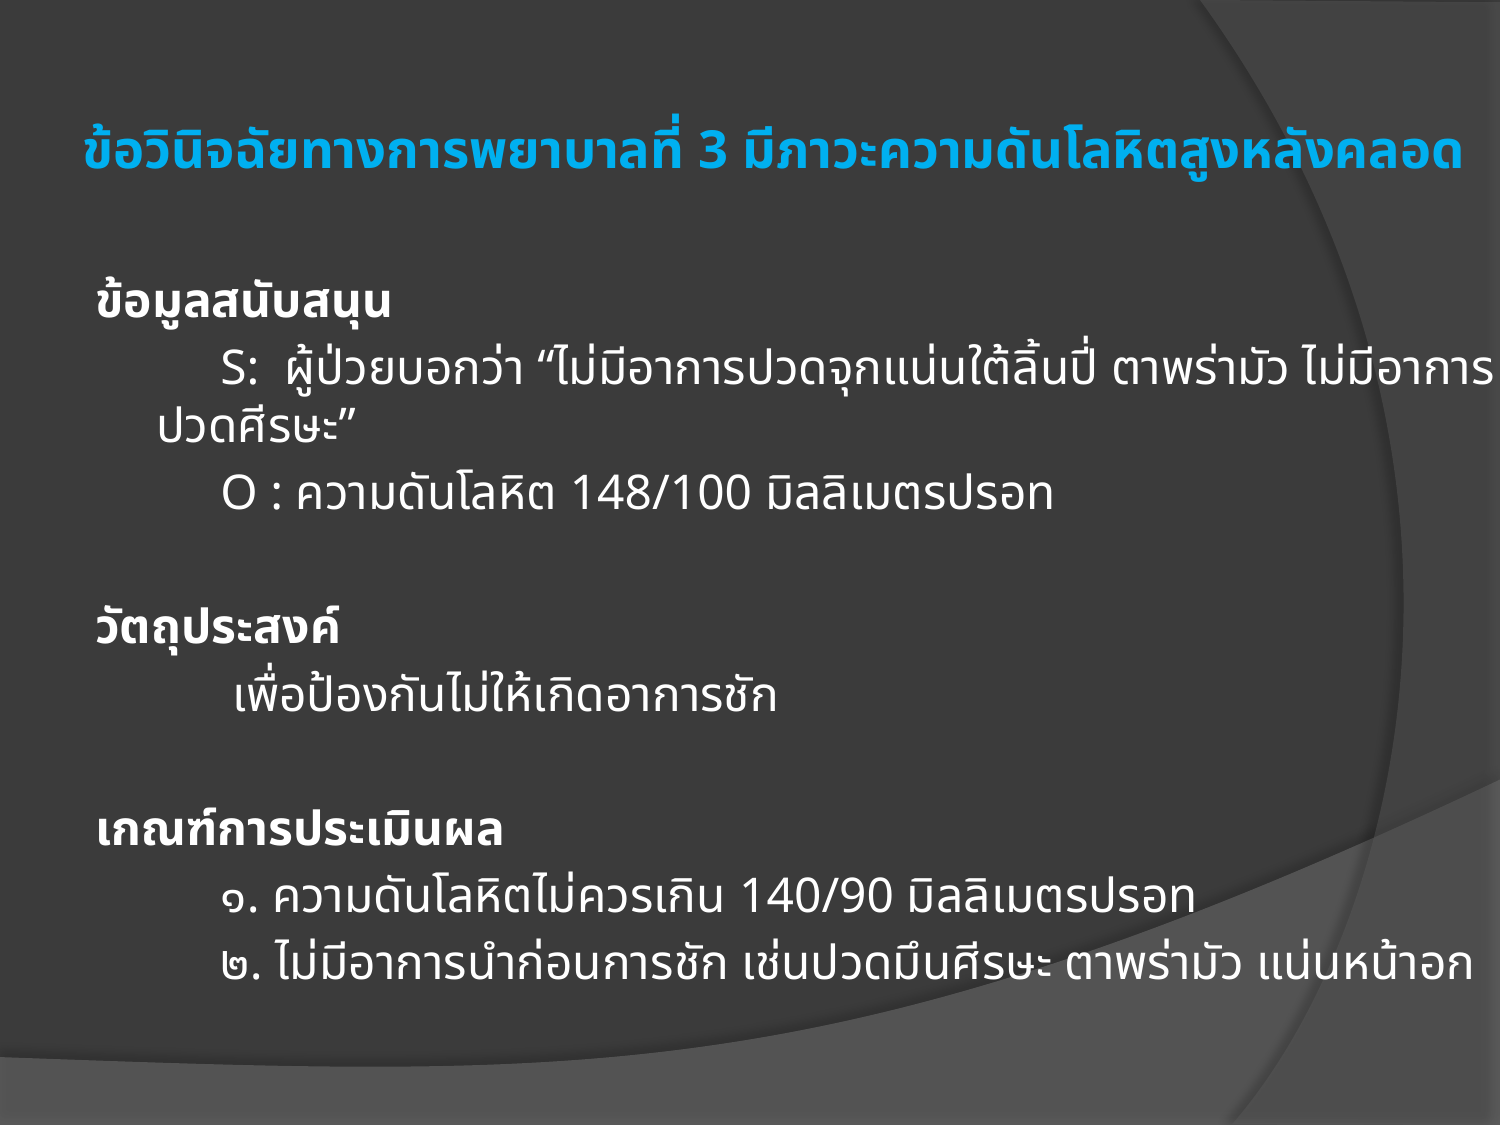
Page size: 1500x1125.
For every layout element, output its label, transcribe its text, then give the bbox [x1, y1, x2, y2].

list ข้อมูลสนับสนุน S: ผู้ป่วยบอกว่า “ไม่มีอาการปวดจุกแน่นใต้ลิ้นปี่ ตาพร่ามัว ไม่มีอาการปวดศีรษะ” O : ความดันโลหิต 148/100 มิลลิเมตรปรอท วัตถุประสงค์ เพื่อป้องกันไม่ให้เกิดอาการชัก เกณฑ์การประเมินผล ๑. ความดันโลหิตไม่ควรเกิน 140/90 มิลลิเมตรปรอท ๒. ไม่มีอาการนำก่อนการชัก เช่นปวดมึนศีรษะ ตาพร่ามัว แน่นหน้าอก [75, 262, 1500, 1005]
title ข้อวินิจฉัยทางการพยาบาลที่ 3 มีภาวะความดันโลหิตสูงหลังคลอด [75, 90, 1500, 262]
